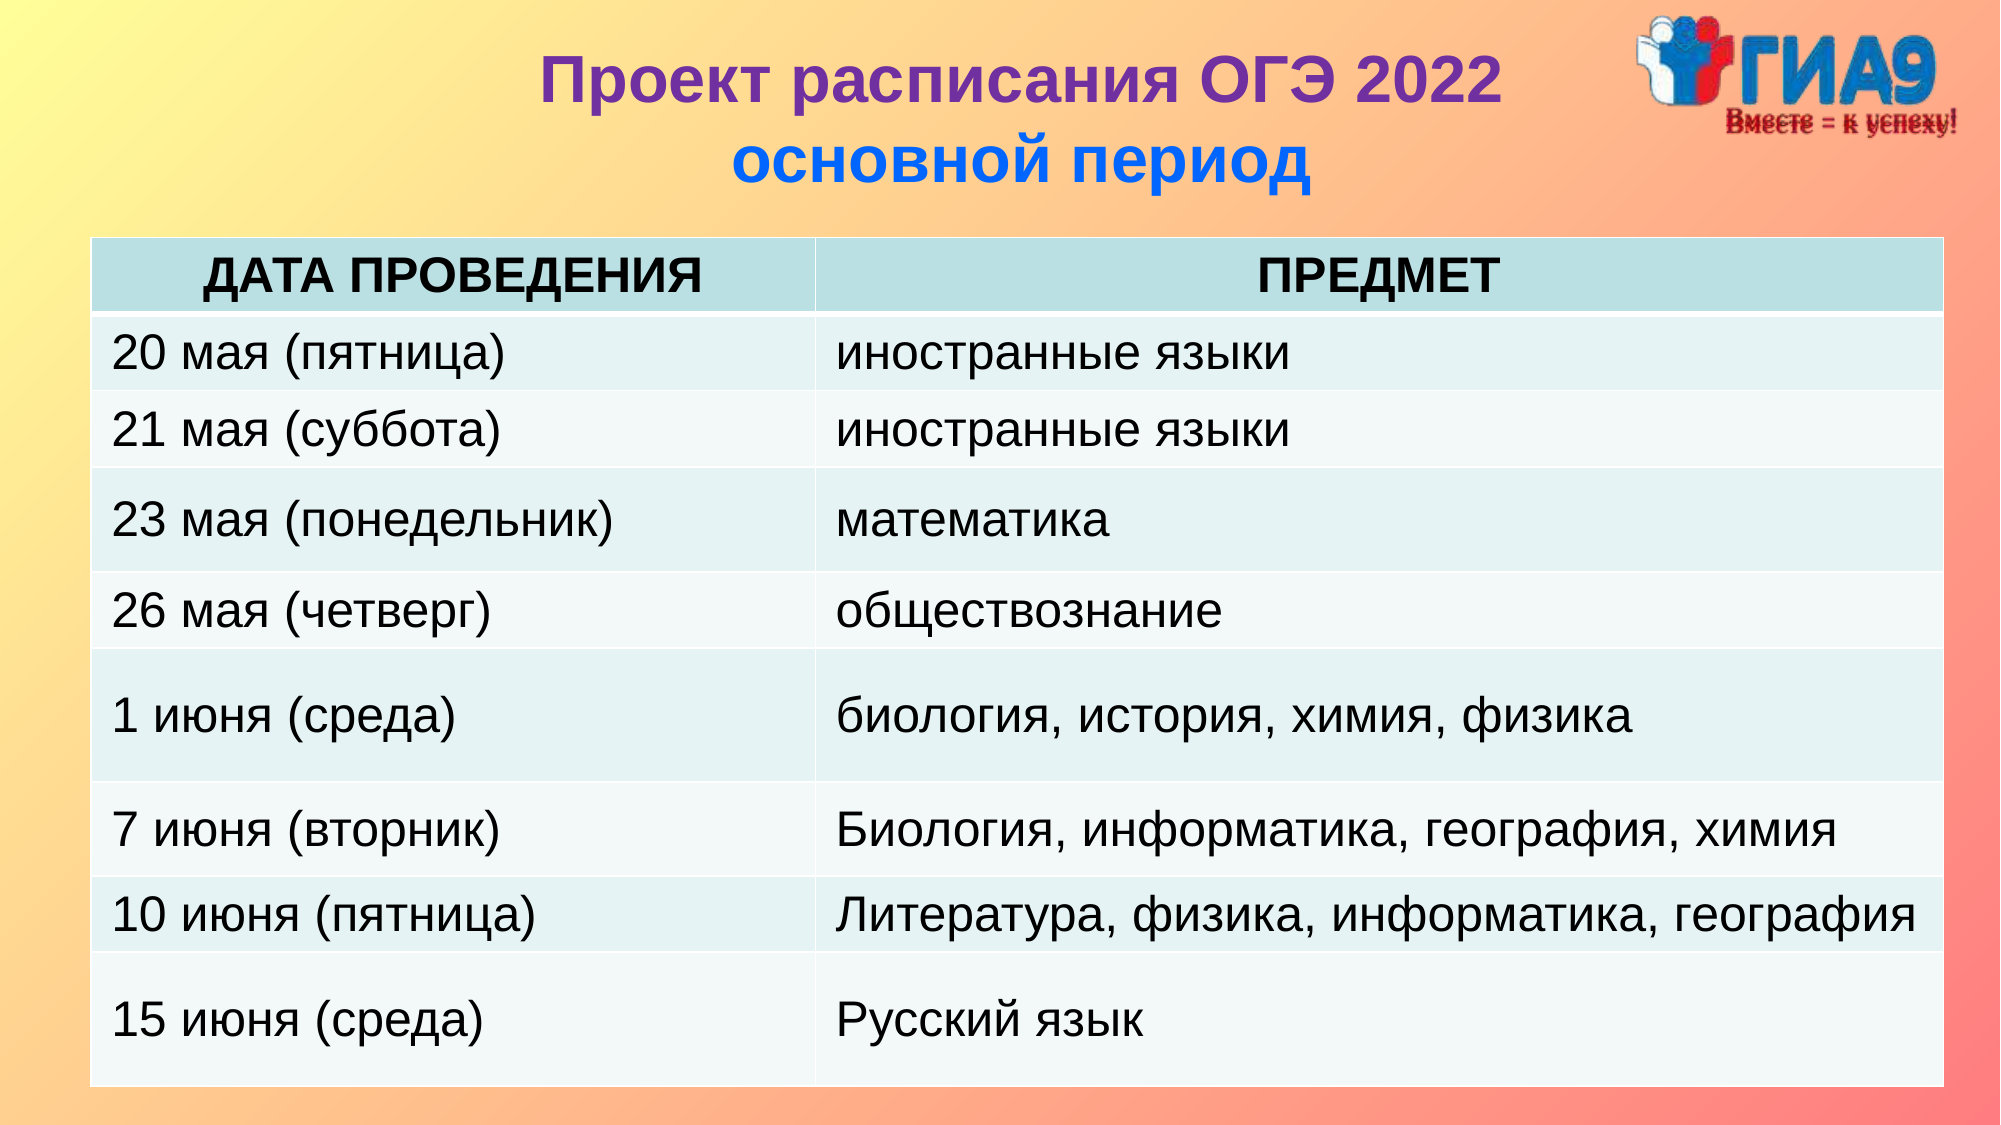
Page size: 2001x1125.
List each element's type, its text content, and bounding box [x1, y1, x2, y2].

title Проект расписания ОГЭ 2022 основной период [99, 21, 1944, 211]
table_cell 15 июня (среда) [92, 953, 815, 1085]
table_cell обществознание [816, 573, 1943, 647]
table_cell Литература, физика, информатика, география [816, 877, 1943, 951]
table_cell Русский язык [816, 953, 1943, 1085]
table_cell 23 мая (понедельник) [92, 468, 815, 571]
table_cell 10 июня (пятница) [92, 877, 815, 951]
picture [1635, 14, 1973, 154]
table_cell математика [816, 468, 1943, 571]
table_cell иностранные языки [816, 317, 1943, 390]
table_cell 7 июня (вторник) [92, 783, 815, 875]
table_cell 26 мая (четверг) [92, 573, 815, 647]
table_header ДАТА ПРОВЕДЕНИЯ [92, 238, 815, 311]
table_header ПРЕДМЕТ [816, 238, 1943, 311]
table_cell 20 мая (пятница) [92, 317, 815, 390]
table_cell Биология, информатика, география, химия [816, 783, 1943, 875]
table_cell 1 июня (среда) [92, 649, 815, 781]
table_cell 21 мая (суббота) [92, 391, 815, 466]
table_cell биология, история, химия, физика [816, 649, 1943, 781]
table_cell иностранные языки [816, 391, 1943, 466]
